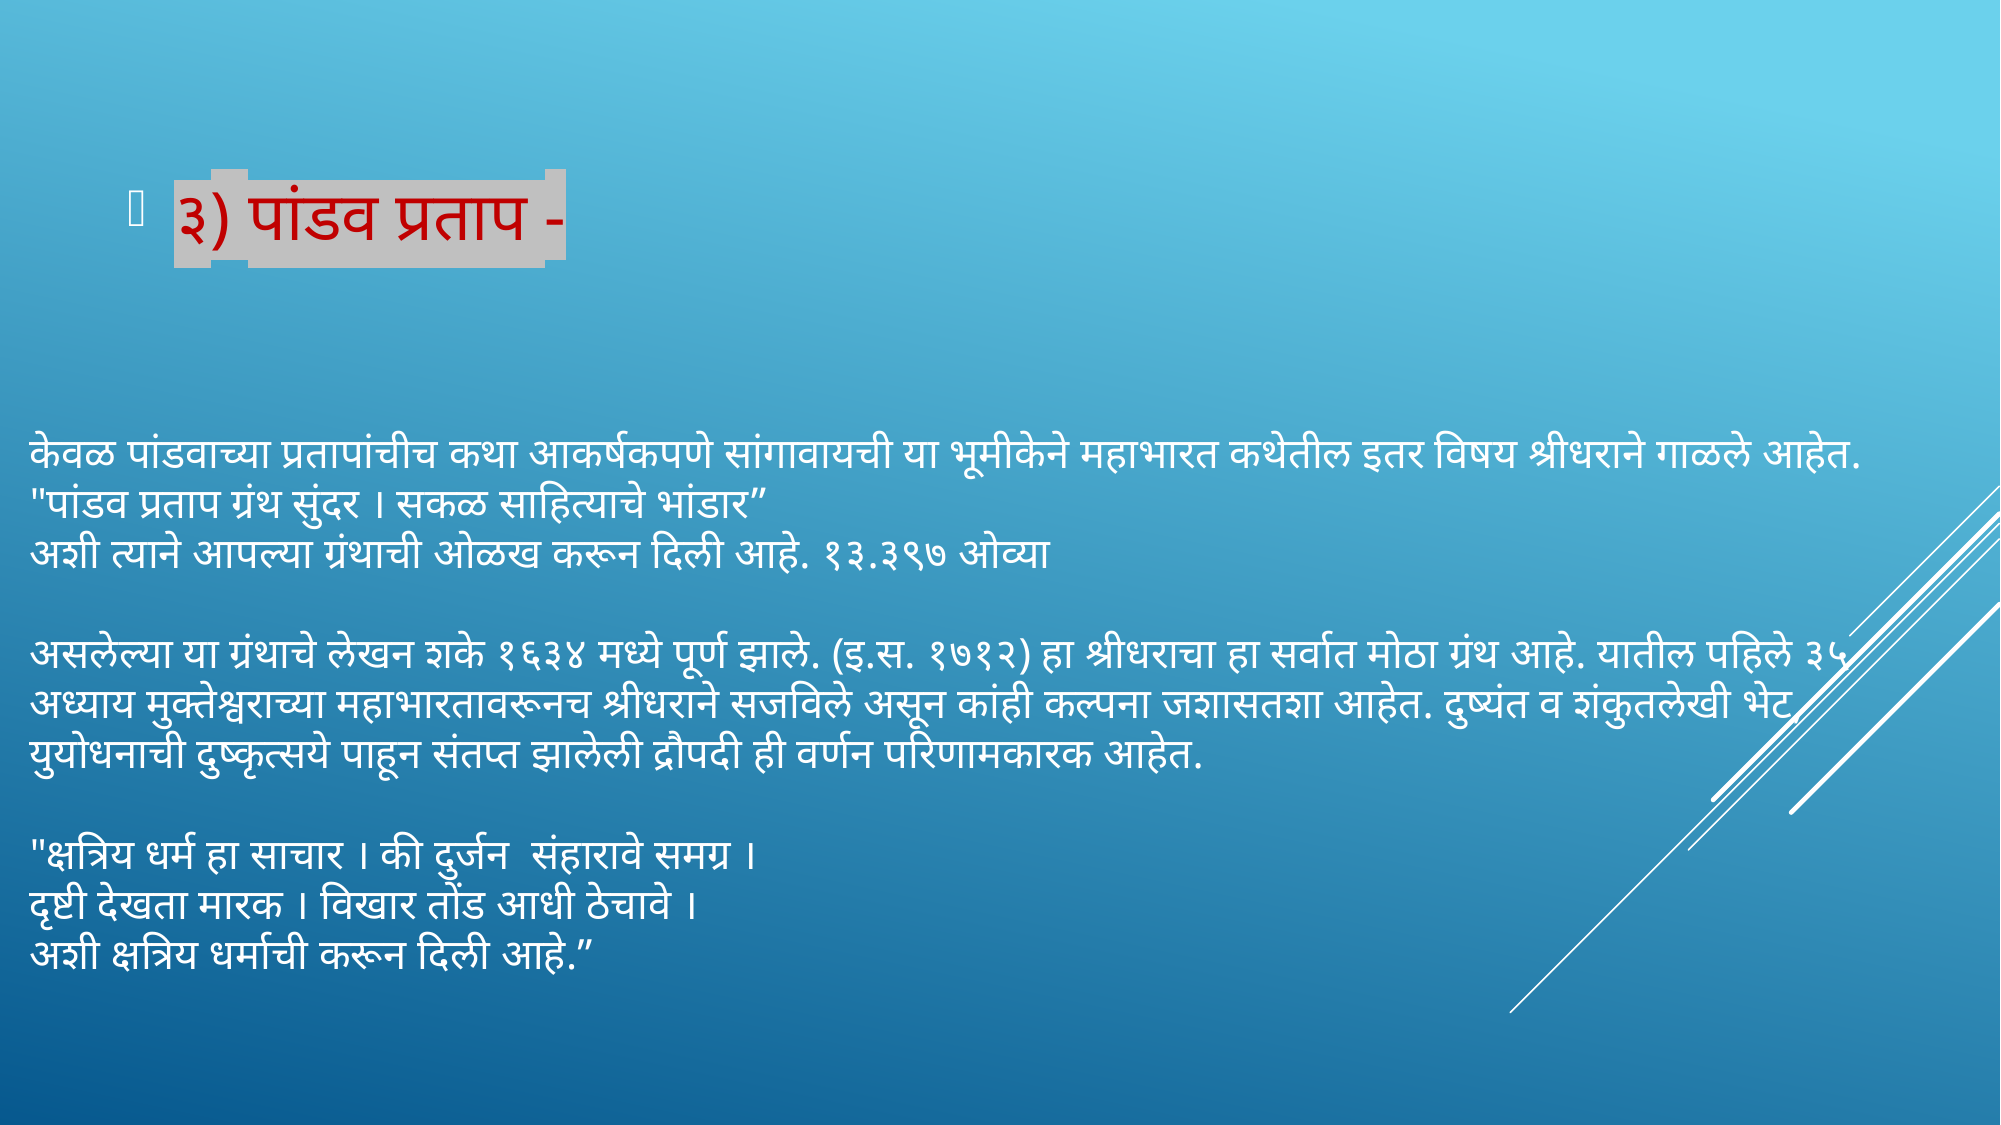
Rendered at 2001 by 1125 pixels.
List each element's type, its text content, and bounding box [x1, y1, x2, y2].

list ३) पांडव प्रताप - [112, 112, 1513, 315]
title केवळ पांडवाच्या प्रतापांचीच कथा आकर्षकपणे सांगावायची या भूमीकेने महाभारत कथेतील इतर विषय श्रीधराने गाळले आहेत. "पांडव प्रताप ग्रंथ सुंदर । सकळ साहित्याचे भांडार” अशी त्याने आपल्या ग्रंथाची ओळख करून दिली आहे. १३.३९७ ओव्या असलेल्या या ग्रंथाचे लेखन शके १६३४ मध्ये पूर्ण झाले. (इ.स. १७१२) हा श्रीधराचा हा सर्वात मोठा ग्रंथ आहे. यातील पहिले ३५ अध्याय मुक्तेश्वराच्या महाभारतावरूनच श्रीधराने सजविले असून कांही कल्पना जशासतशा आहेत. दुष्यंत व शंकुतलेखी भेट, युयोधनाची दुष्कृत्सये पाहून संतप्त झालेली द्रौपदी ही वर्णन परिणामकारक आहेत. "क्षत्रिय धर्म हा साचार । की दुर्जन संहारावे समग्र । दृष्टी देखता मारक । विखार तोंड आधी ठेचावे । अशी क्षत्रिय धर्माची करून दिली आहे.” [14, 342, 1978, 1062]
